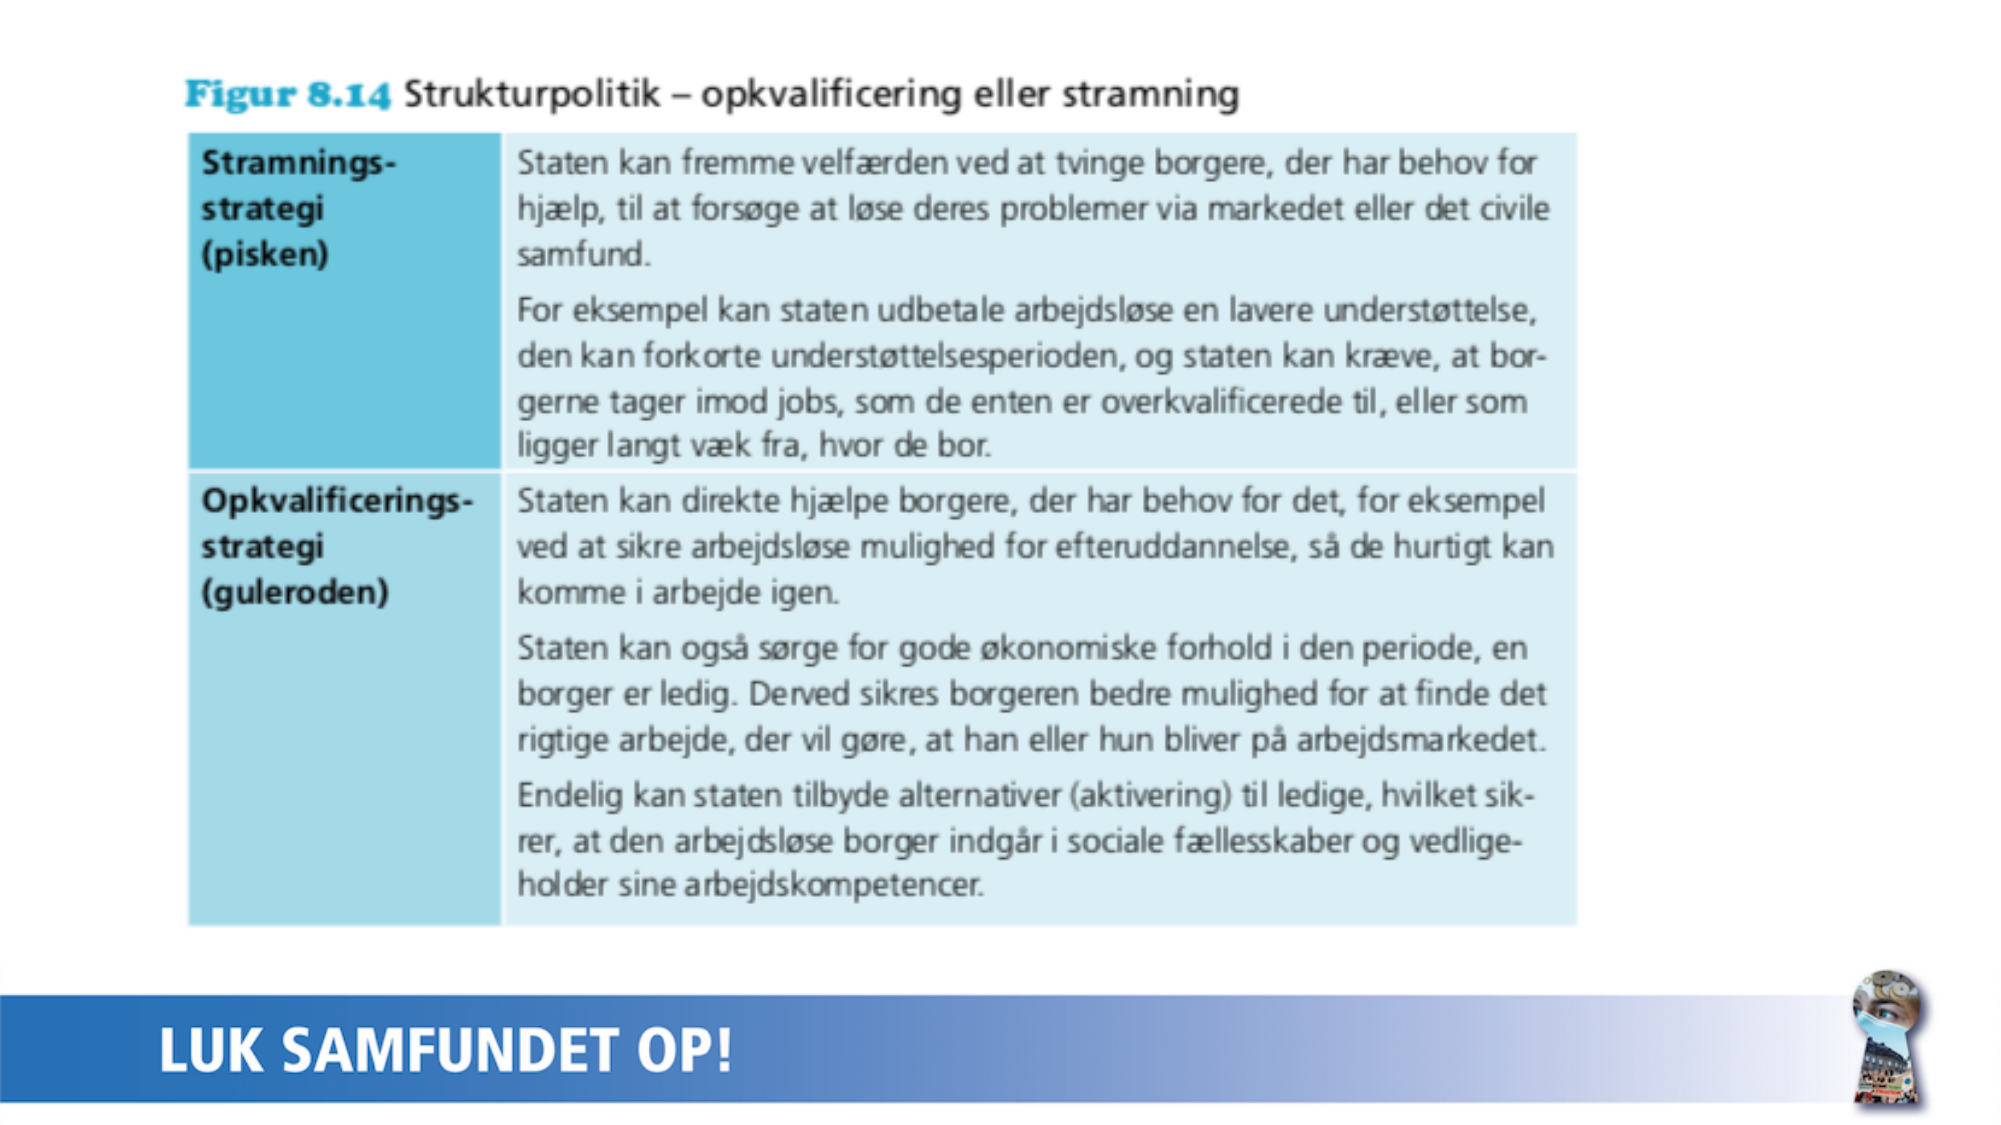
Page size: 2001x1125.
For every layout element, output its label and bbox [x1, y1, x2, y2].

picture [0, 960, 2000, 1125]
picture [160, 59, 1639, 945]
